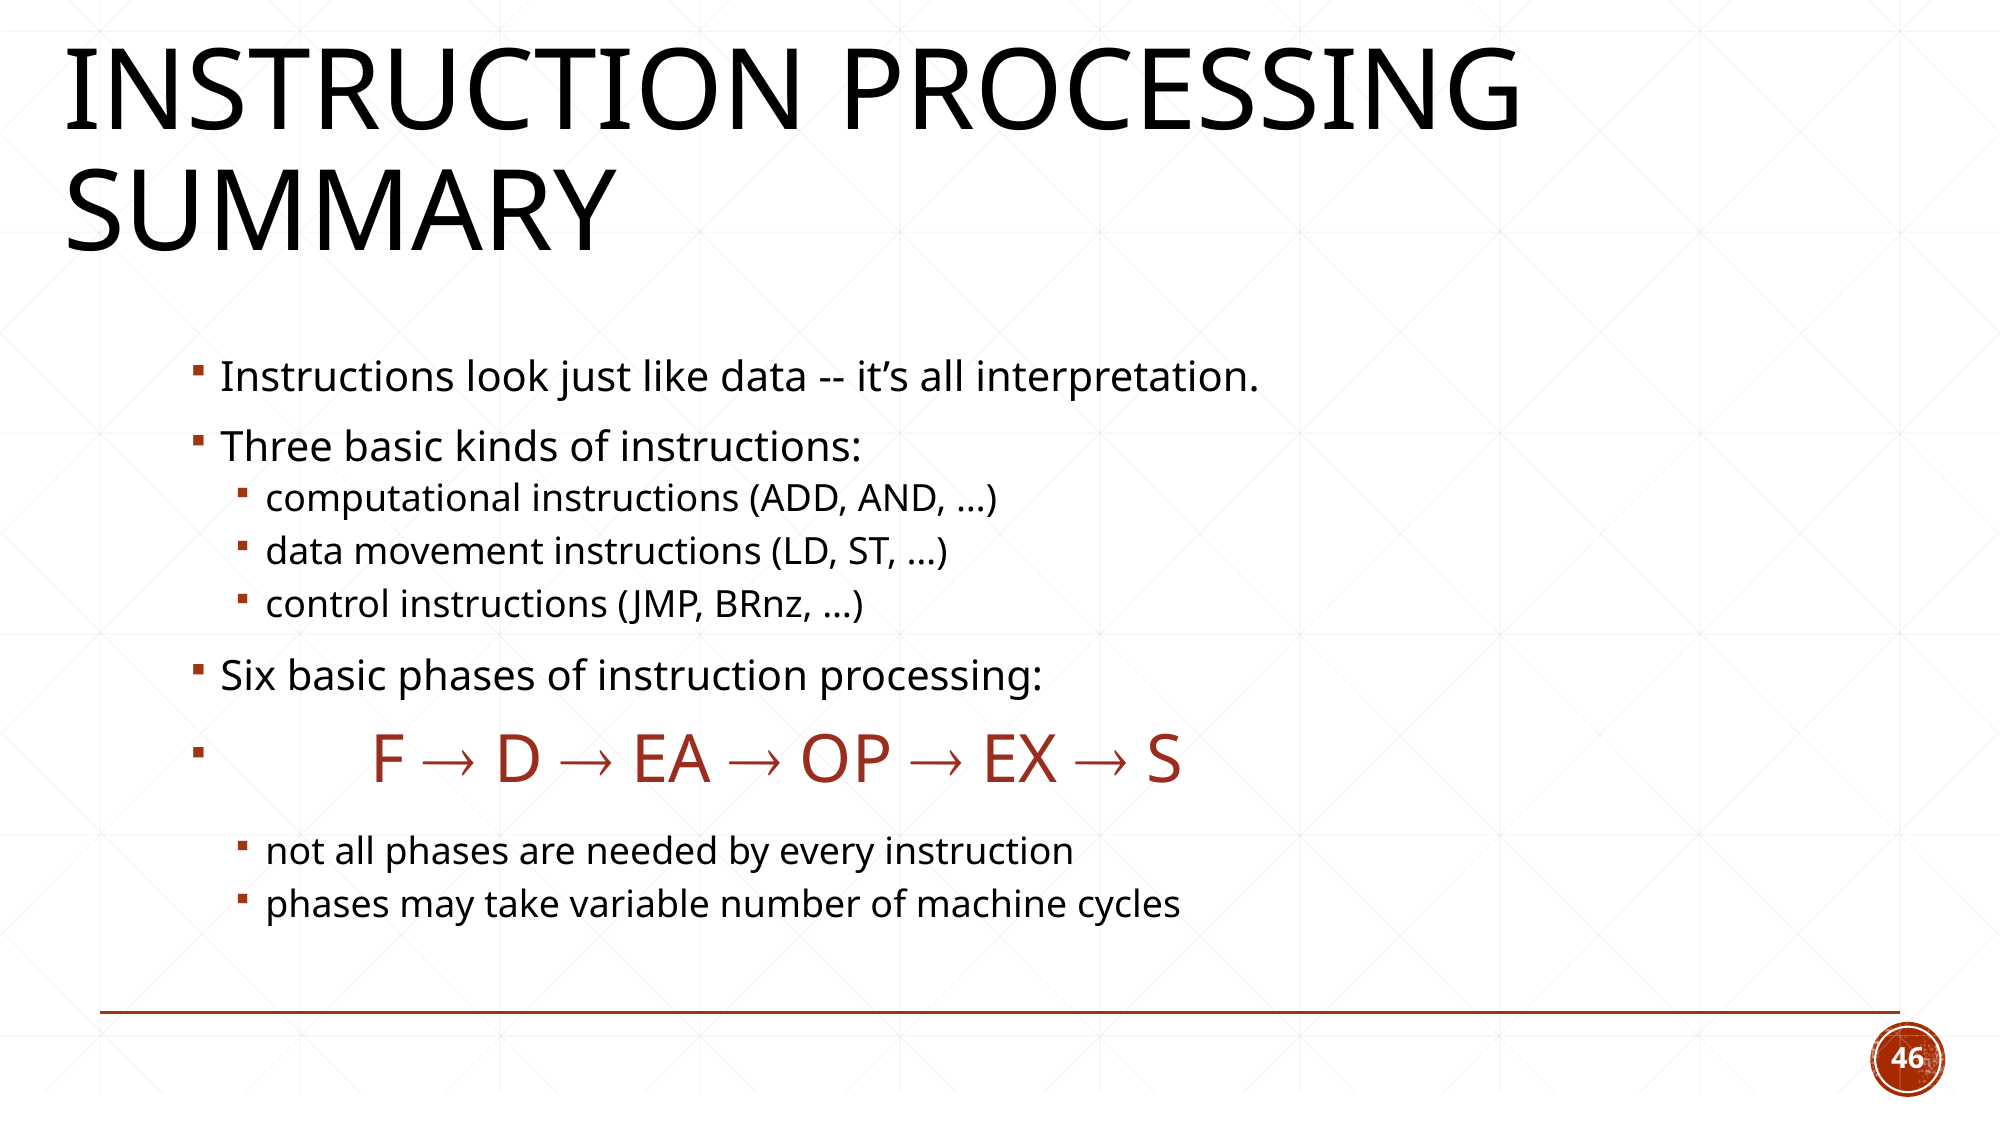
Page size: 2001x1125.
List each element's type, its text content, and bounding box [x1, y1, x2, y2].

list Instructions look just like data -- it’s all interpretation. Three basic kinds of instructions: computational instructions (ADD, AND, …) data movement instructions (LD, ST, …) control instructions (JMP, BRnz, …) Six basic phases of instruction processing: F  D  EA  OP  EX  S not all phases are needed by every instruction phases may take variable number of machine cycles [175, 348, 1826, 1013]
slide_number 46 [1855, 1028, 1961, 1089]
title Instruction Processing Summary [48, 52, 1961, 254]
